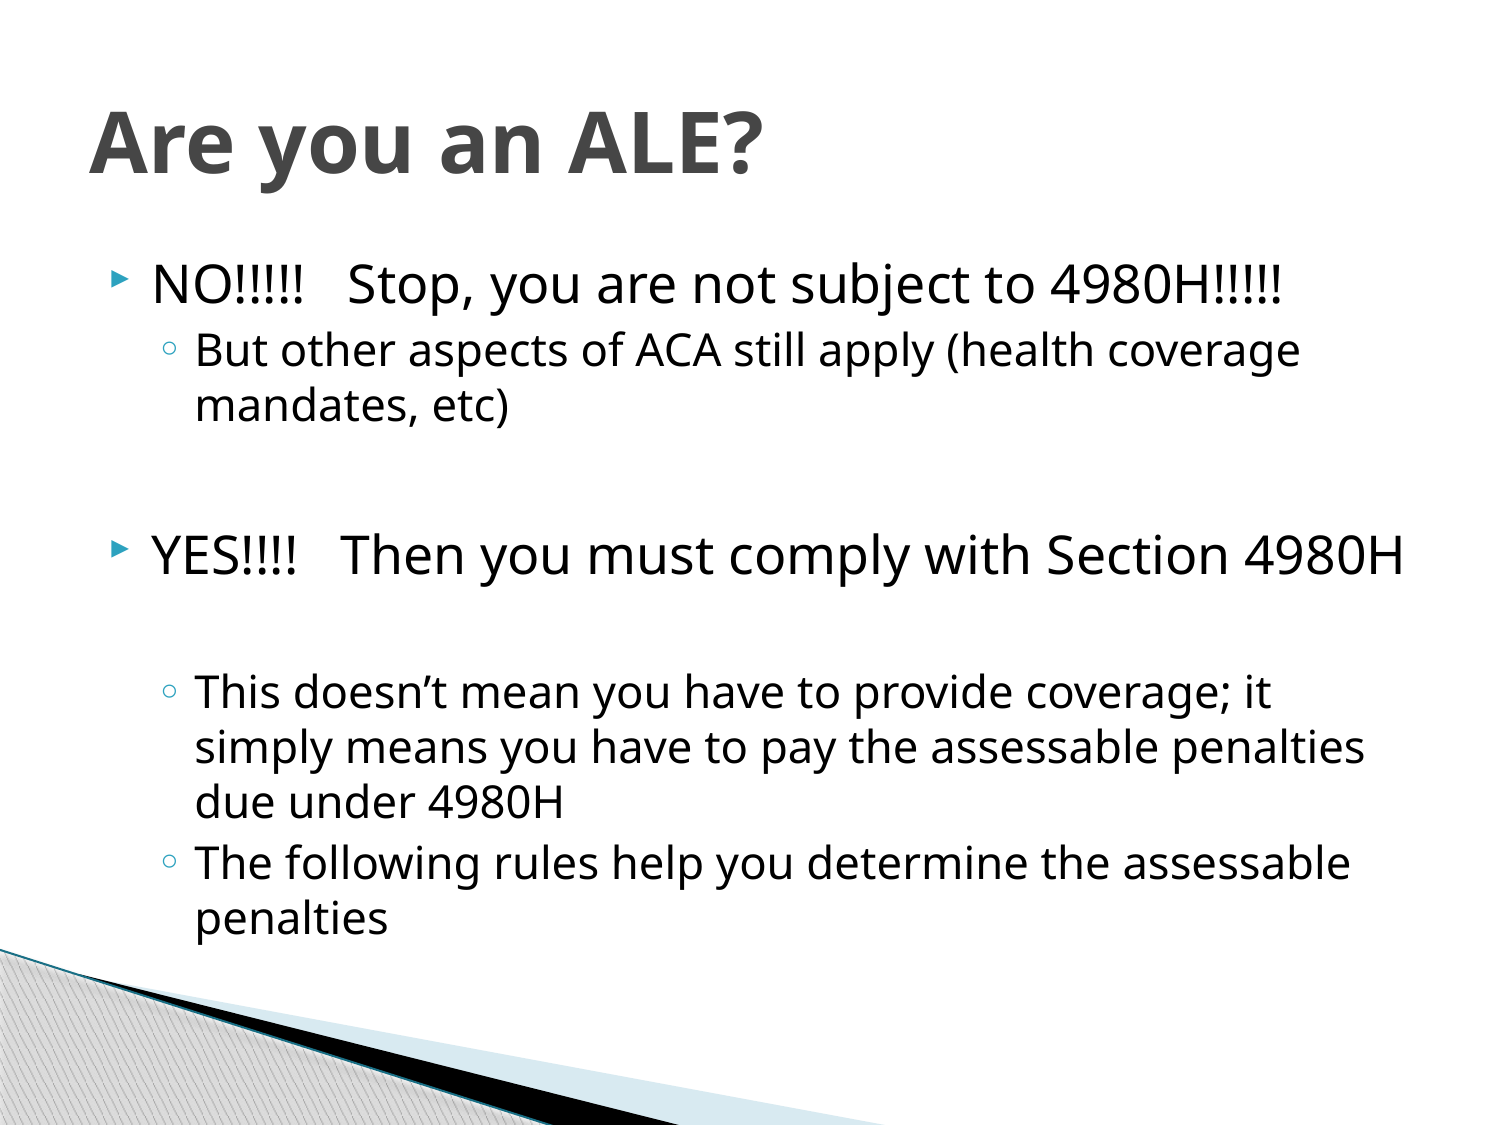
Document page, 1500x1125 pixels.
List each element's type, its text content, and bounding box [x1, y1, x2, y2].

list NO!!!!! Stop, you are not subject to 4980H!!!!! But other aspects of ACA still apply (health coverage mandates, etc) YES!!!! Then you must comply with Section 4980H This doesn’t mean you have to provide coverage; it simply means you have to pay the assessable penalties due under 4980H The following rules help you determine the assessable penalties [75, 243, 1425, 986]
title Are you an ALE? [75, 45, 1425, 233]
